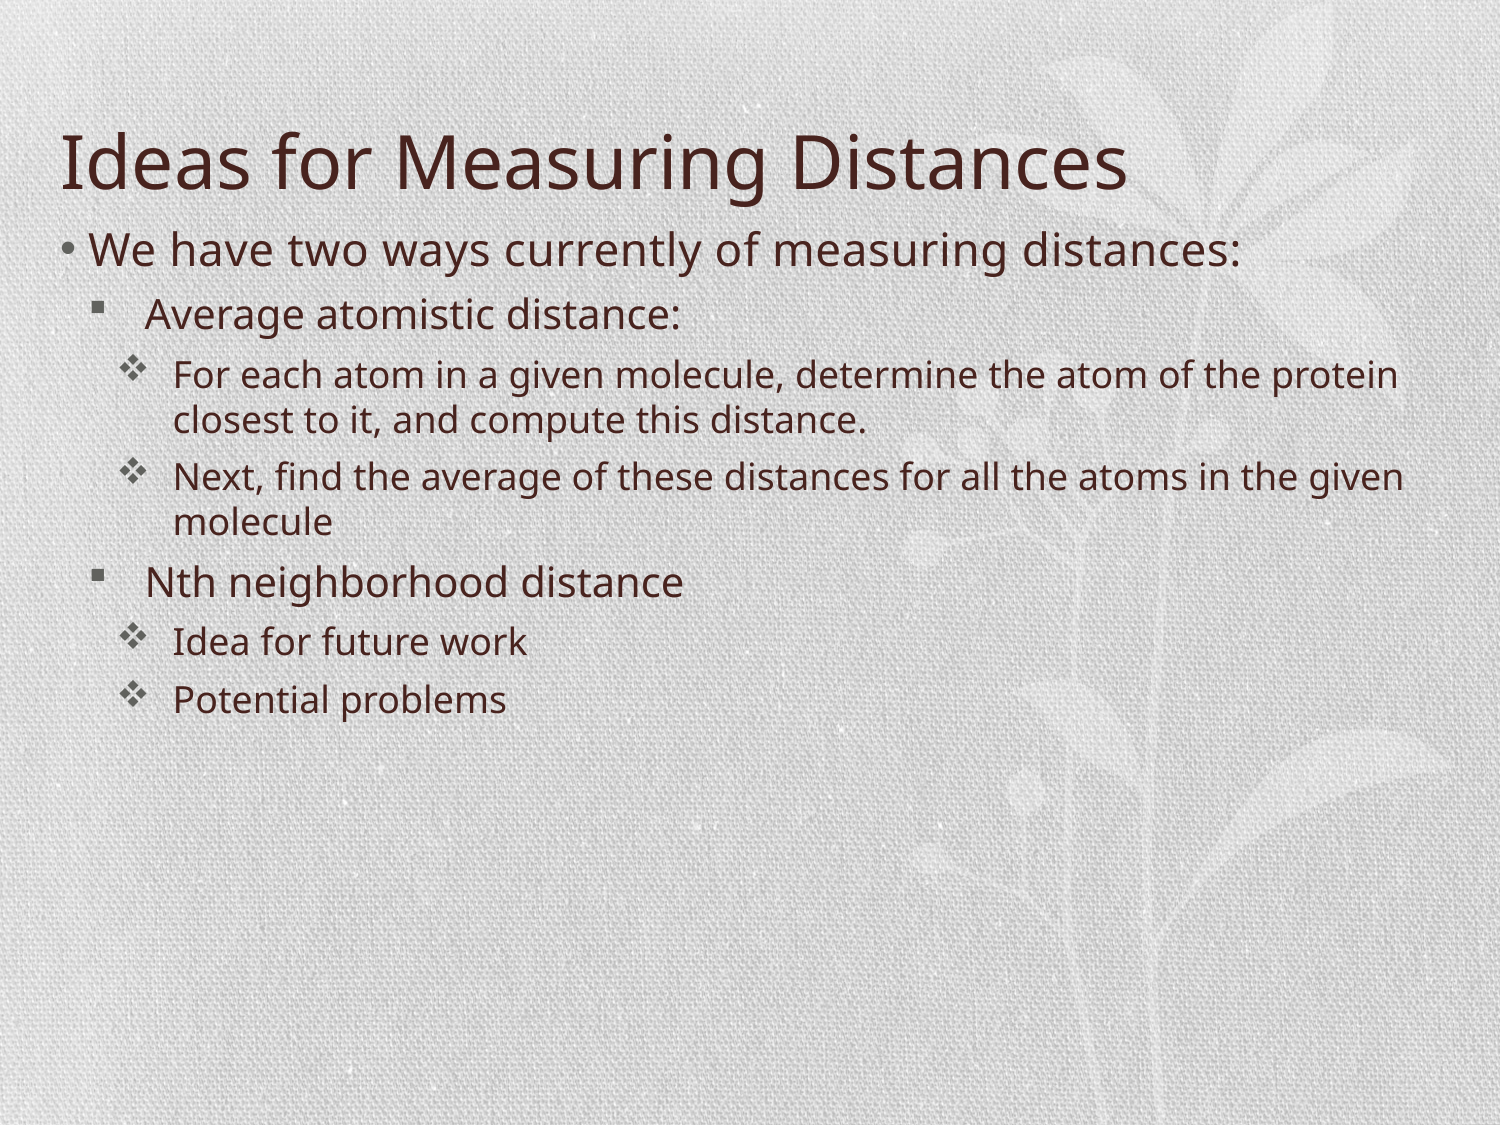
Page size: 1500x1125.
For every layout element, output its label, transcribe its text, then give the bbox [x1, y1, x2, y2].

title Ideas for Measuring Distances [45, 37, 1455, 213]
list We have two ways currently of measuring distances: Average atomistic distance: For each atom in a given molecule, determine the atom of the protein closest to it, and compute this distance. Next, find the average of these distances for all the atoms in the given molecule Nth neighborhood distance Idea for future work Potential problems [45, 213, 1455, 1023]
